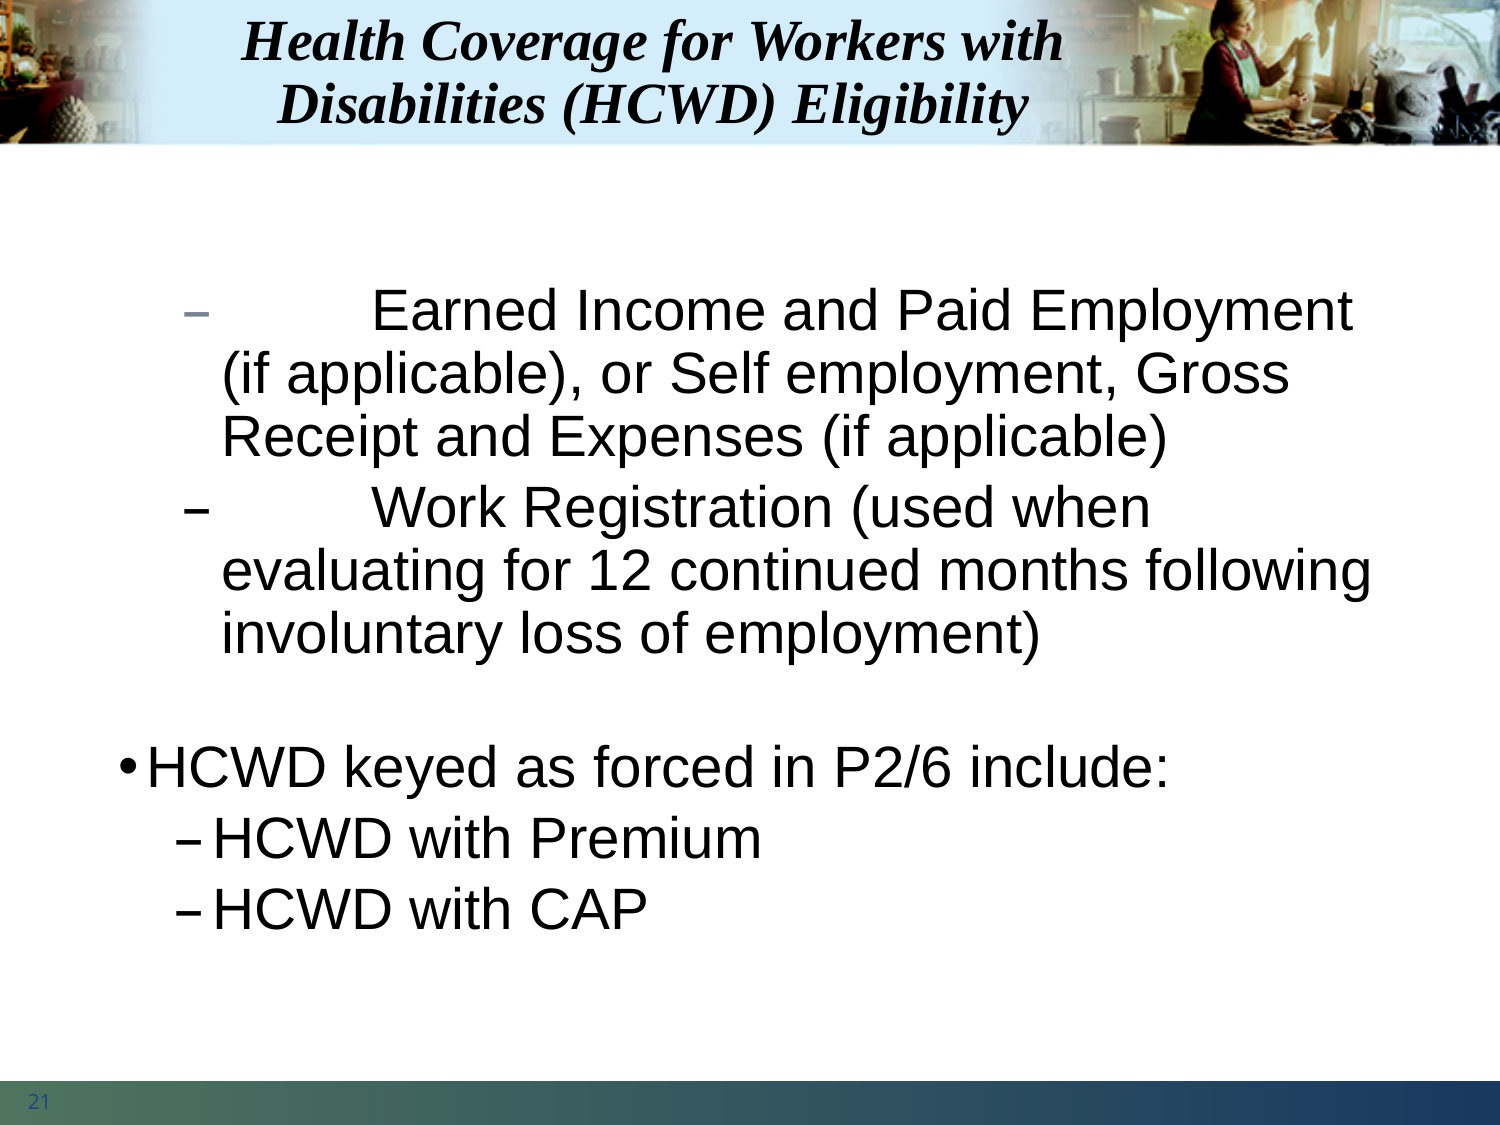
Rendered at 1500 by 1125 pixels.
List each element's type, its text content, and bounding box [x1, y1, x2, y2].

title Health Coverage for Workers with Disabilities (HCWD) Eligibility [152, 11, 1156, 135]
slide_number 21 [12, 1091, 351, 1114]
picture [0, 0, 1500, 165]
list Earned Income and Paid Employment (if applicable), or Self employment, Gross Receipt and Expenses (if applicable) Work Registration (used when evaluating for 12 continued months following involuntary loss of employment) HCWD keyed as forced in P2/6 include: HCWD with Premium HCWD with CAP [103, 194, 1397, 975]
